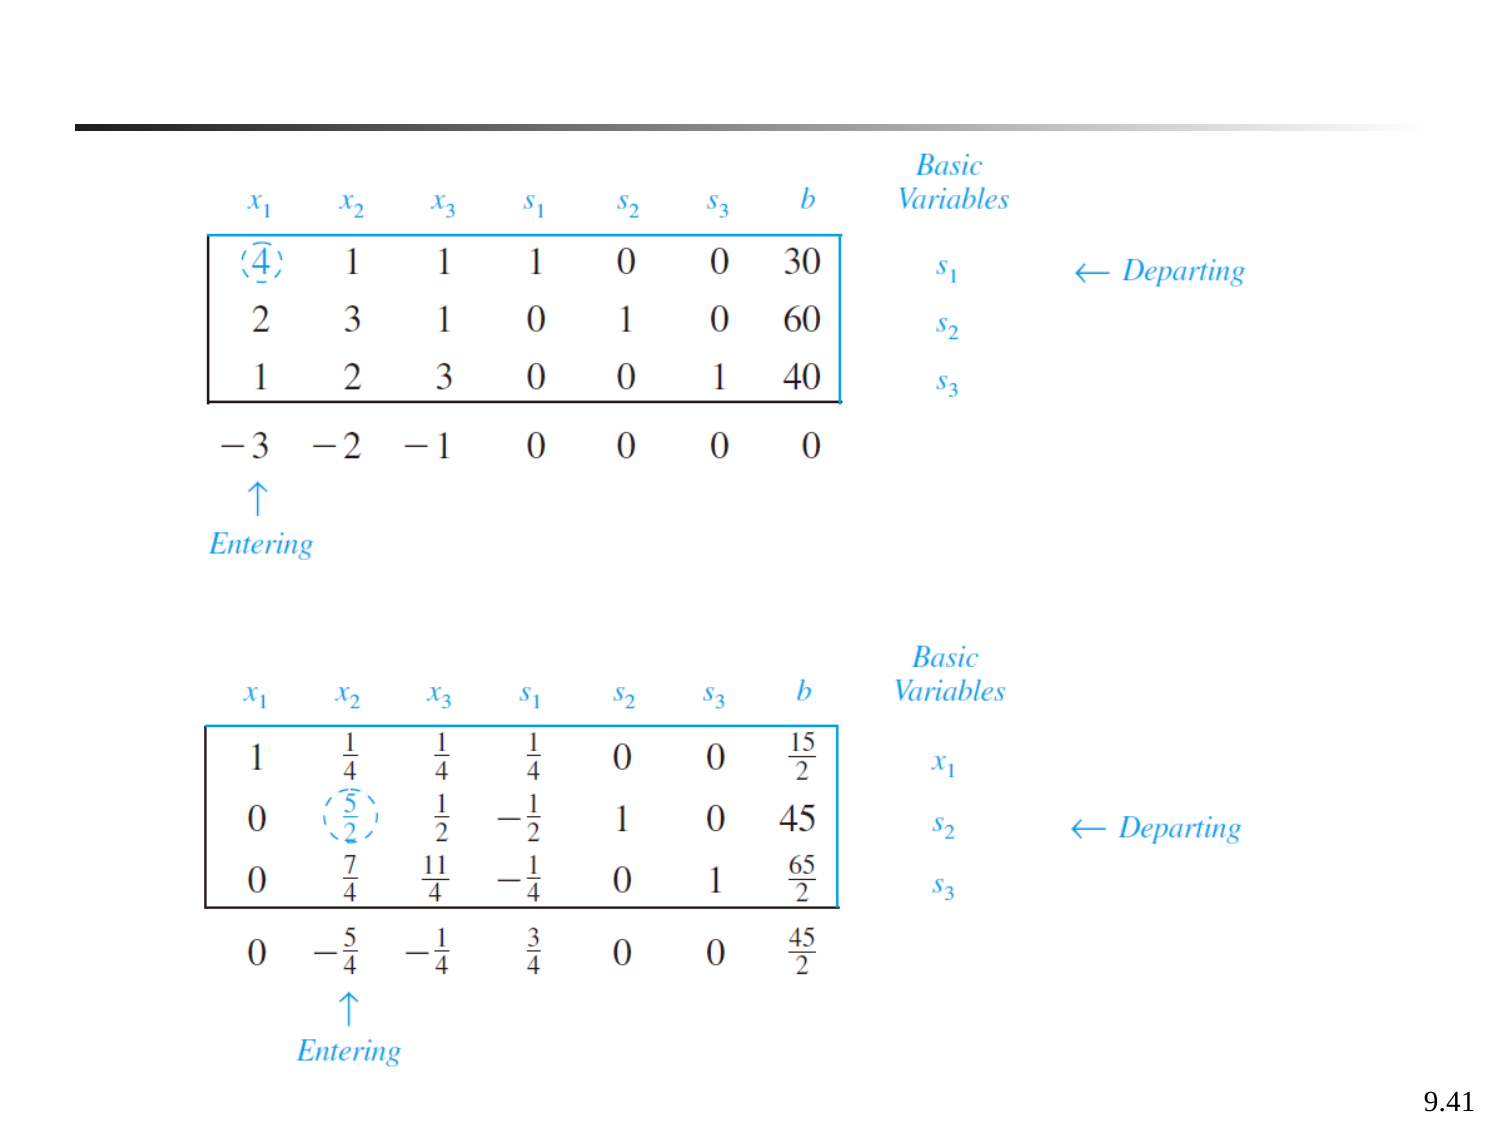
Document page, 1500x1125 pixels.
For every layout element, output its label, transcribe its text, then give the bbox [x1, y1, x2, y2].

picture [193, 632, 1255, 1077]
text_box 9.41 [1399, 1049, 1500, 1125]
picture [192, 140, 1255, 570]
